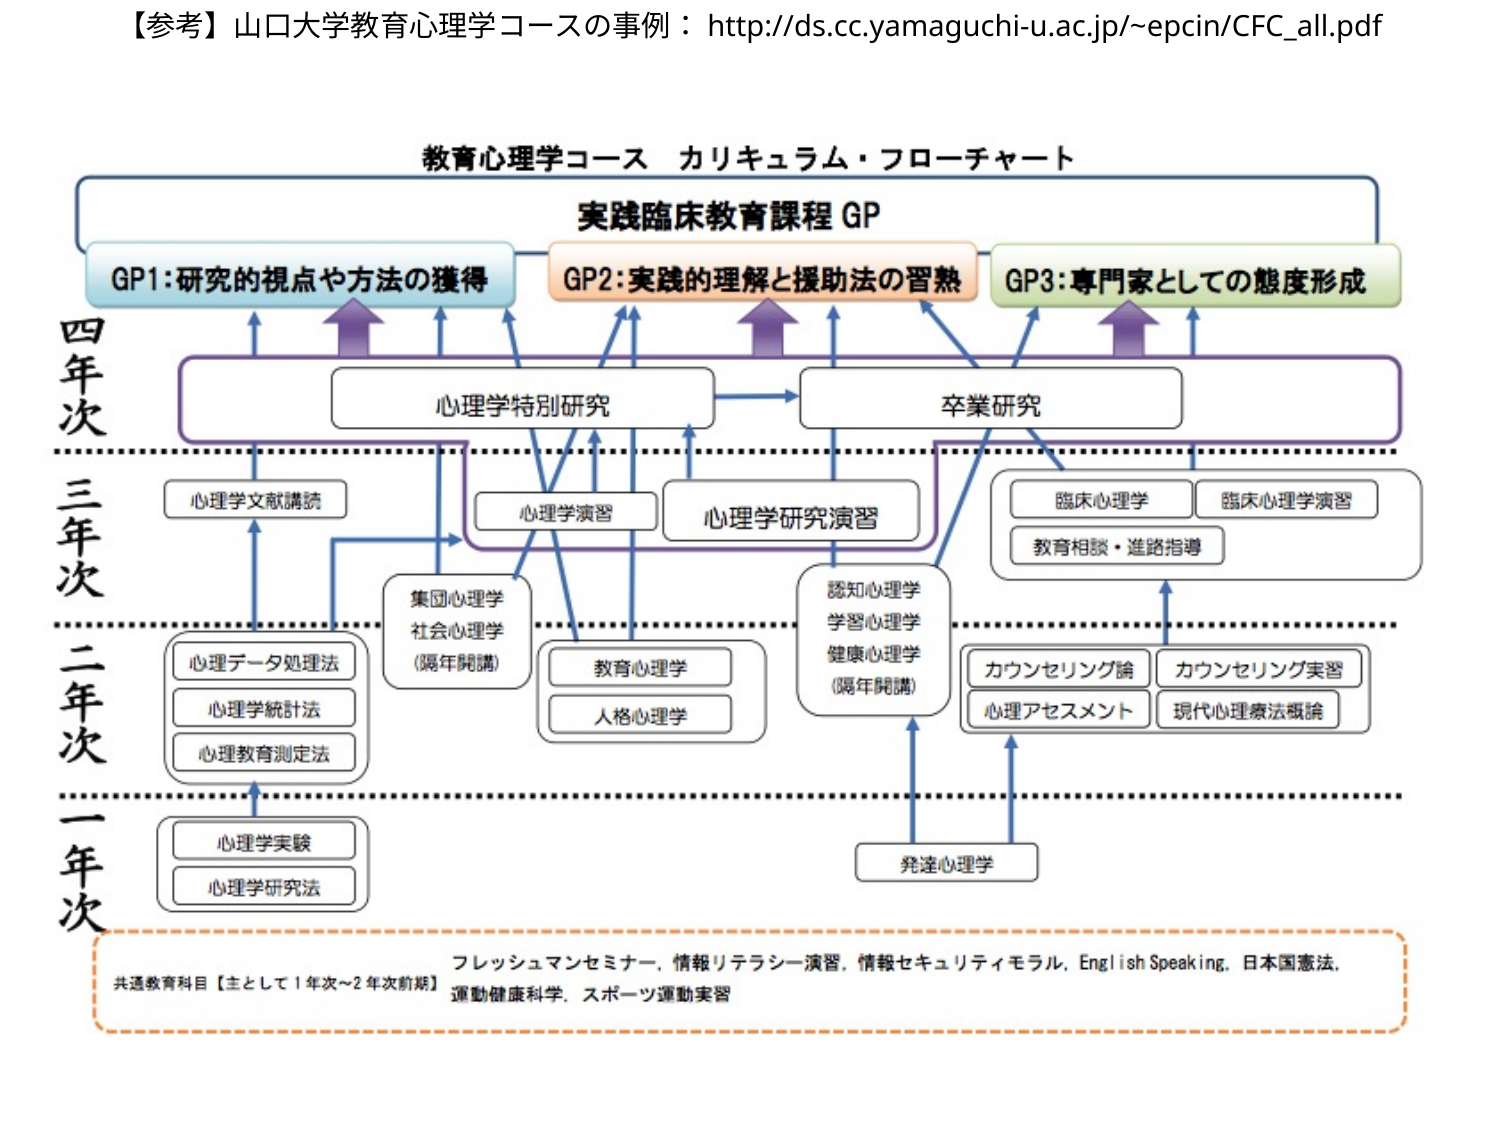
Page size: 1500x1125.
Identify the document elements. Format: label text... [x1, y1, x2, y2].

picture [0, 64, 1500, 1125]
text_box 【参考】山口大学教育心理学コースの事例：http://ds.cc.yamaguchi-u.ac.jp/~epcin/CFC_all.pdf [0, 0, 1500, 50]
